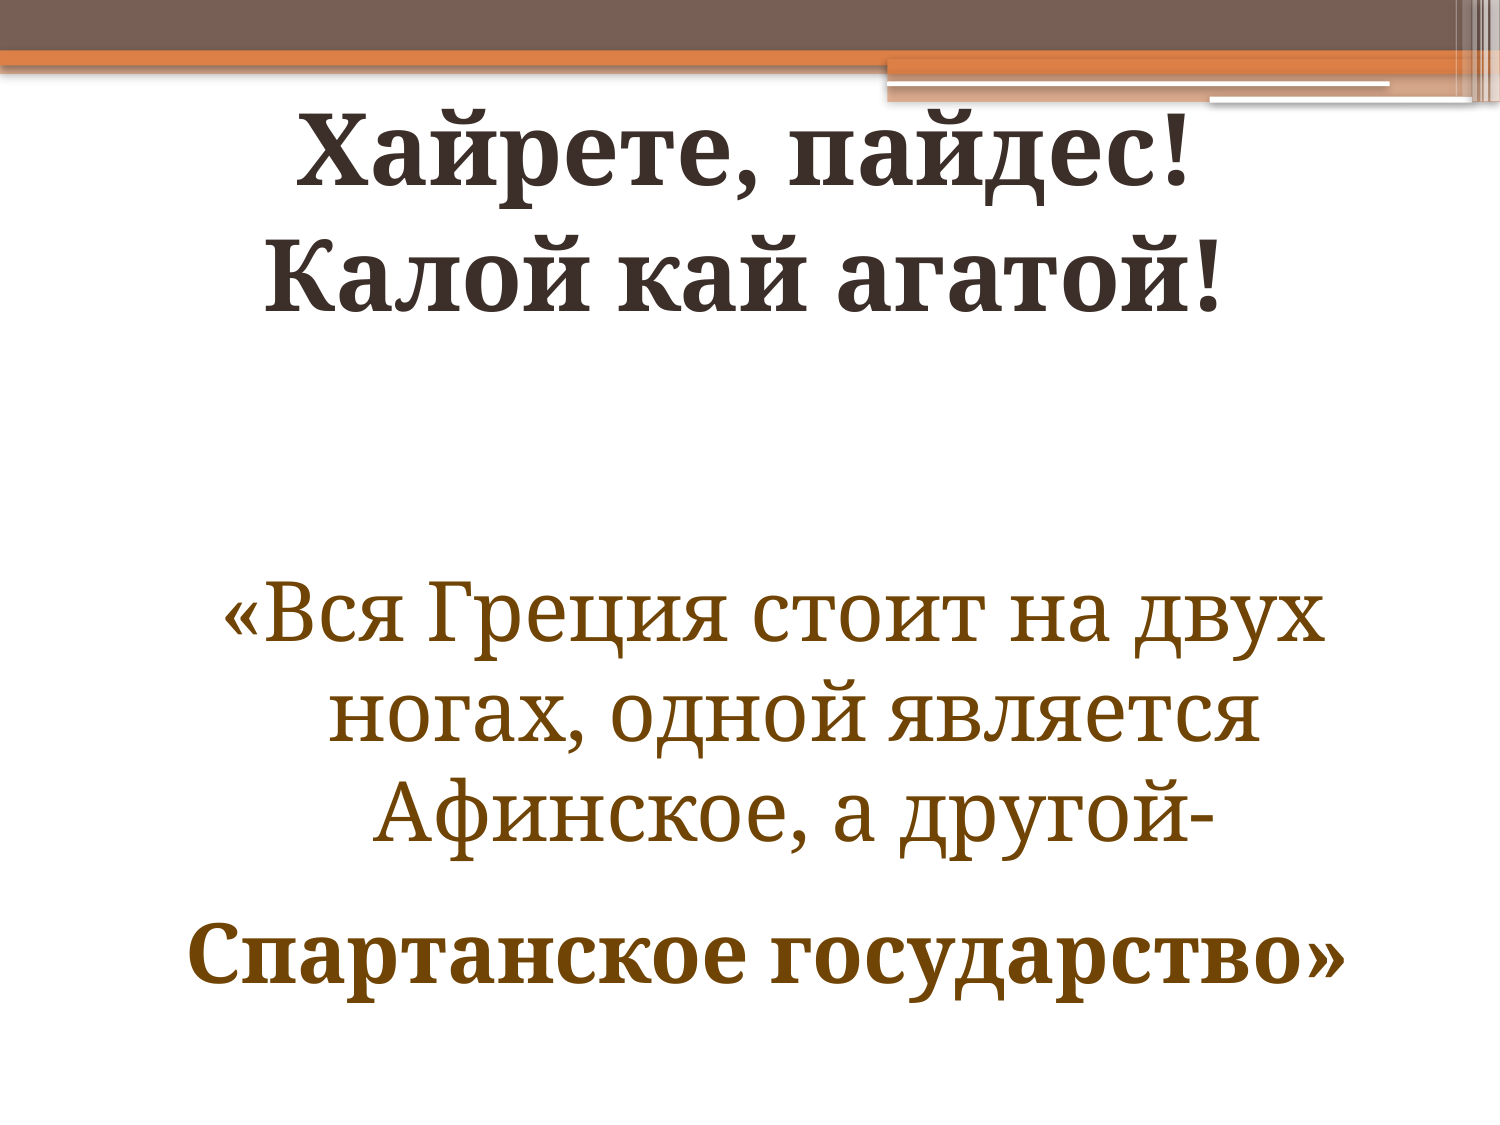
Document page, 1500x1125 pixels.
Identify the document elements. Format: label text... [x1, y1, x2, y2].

text_box «Вся Греция стоит на двух ногах, одной является Афинское, а другой- [64, 550, 1465, 740]
list Хайрете, пайдес! Калой кай агатой! [0, 77, 1500, 386]
text_box Спартанское государство» [64, 893, 1453, 1055]
